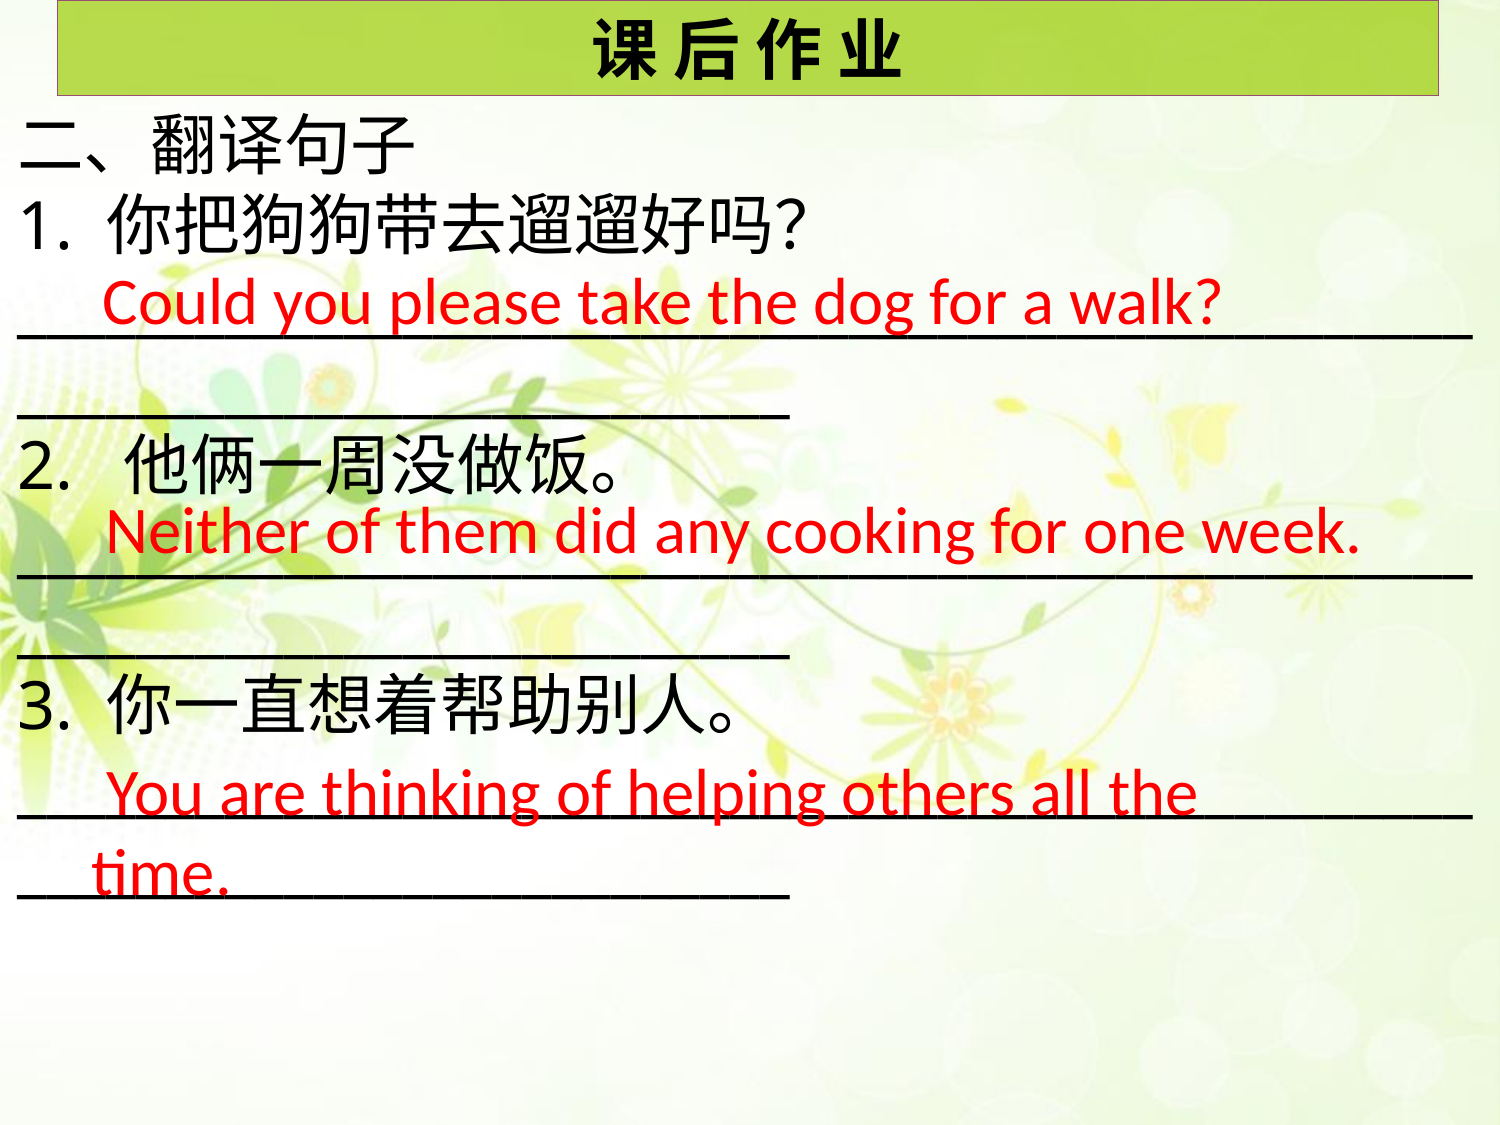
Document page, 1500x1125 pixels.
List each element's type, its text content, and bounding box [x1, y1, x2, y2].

text_box 二、翻译句子 1. 你把狗狗带去遛遛好吗？ ___________________________________________________________________________ 2. 他俩一周没做饭。 ___________________________________________________________________________ 3. 你一直想着帮助别人。 ___________________________________________________________________________ [2, 95, 1498, 911]
text_box Neither of them did any cooking for one week. [90, 479, 1414, 574]
text_box You are thinking of helping others all the time. [76, 741, 1370, 917]
picture [0, 0, 1500, 1125]
text_box 课 后 作 业 [57, 0, 1439, 95]
text_box Could you please take the dog for a walk? [87, 250, 1298, 346]
